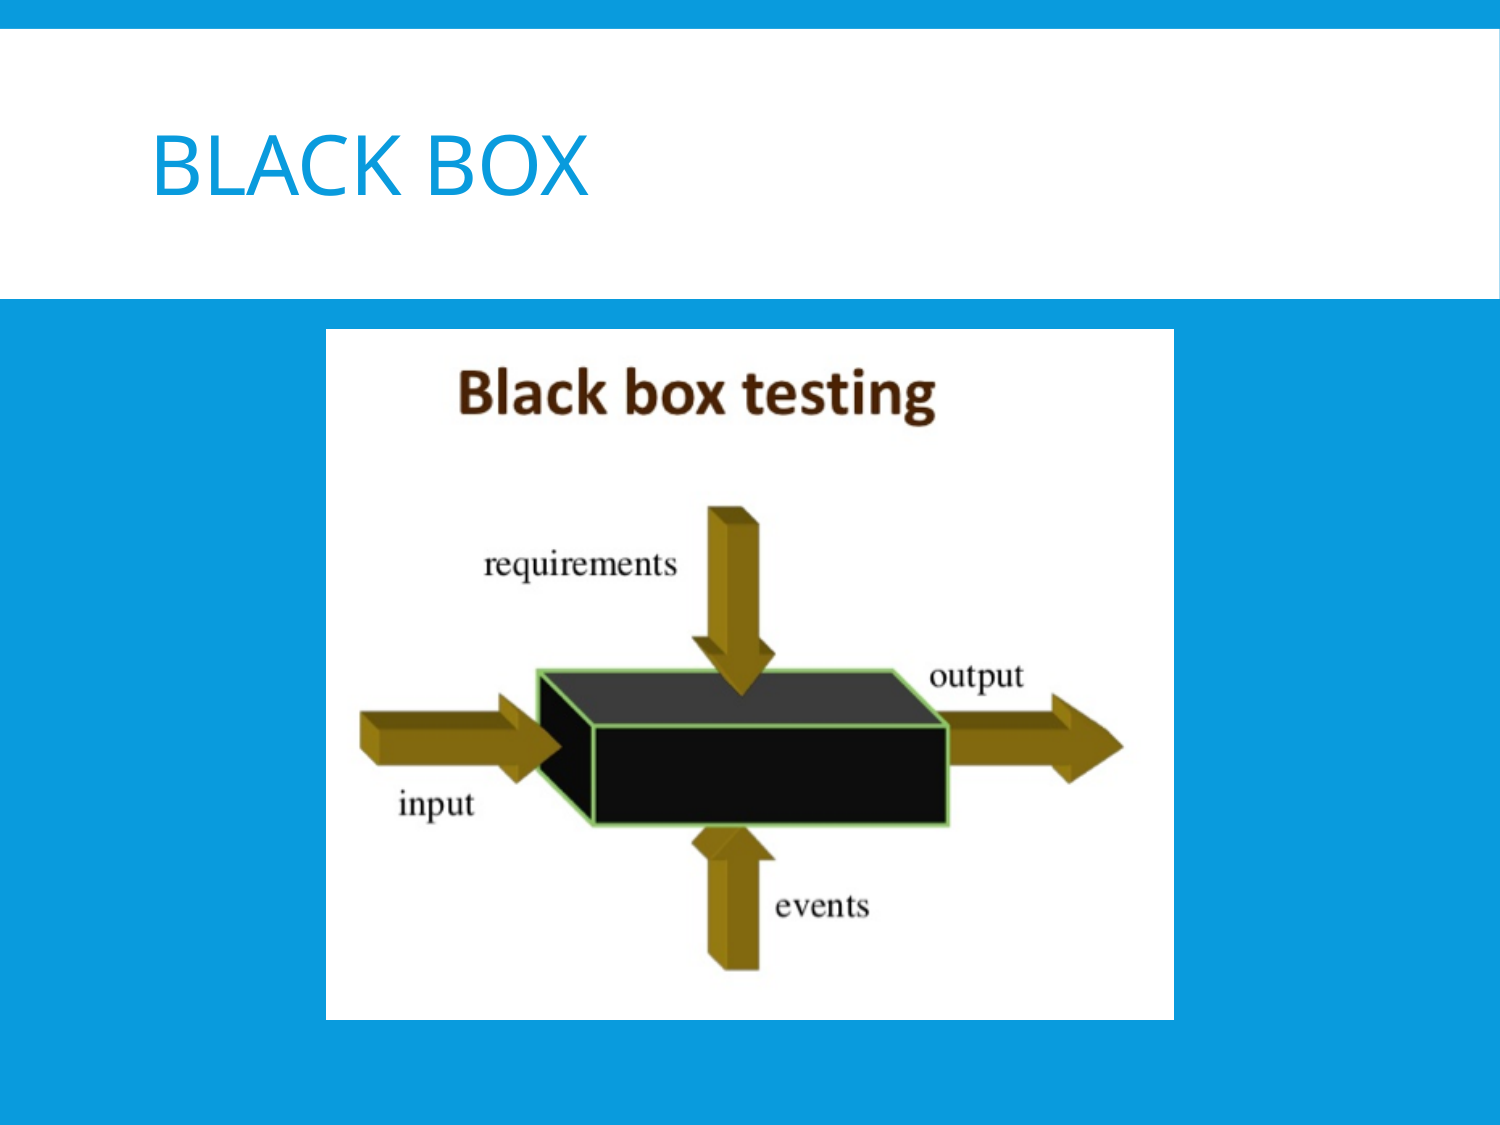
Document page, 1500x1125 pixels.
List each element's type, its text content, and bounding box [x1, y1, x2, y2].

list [326, 329, 1174, 1021]
title Black box [112, 46, 1388, 294]
